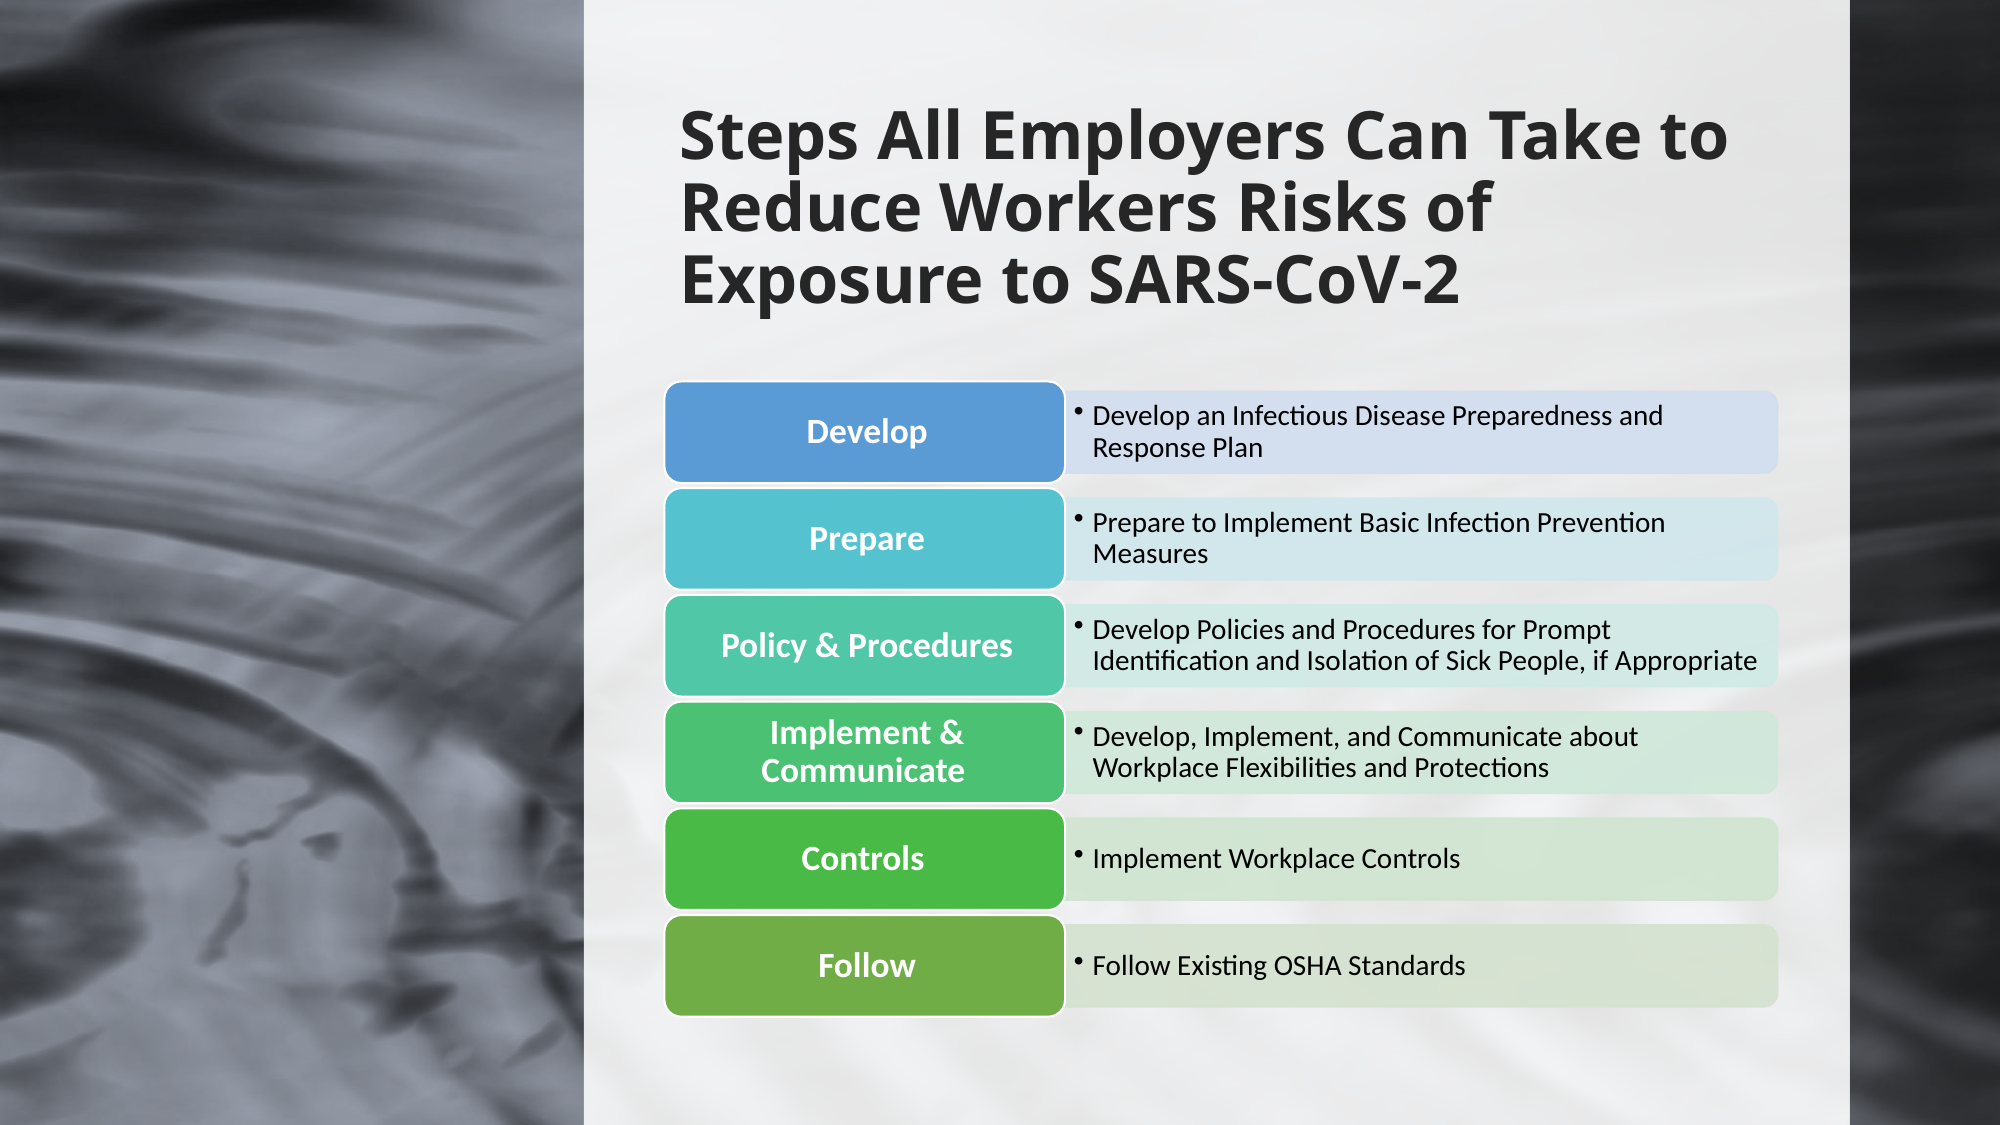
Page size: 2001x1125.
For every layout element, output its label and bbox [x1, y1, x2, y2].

list [664, 381, 1778, 1017]
picture [0, 0, 2000, 1125]
